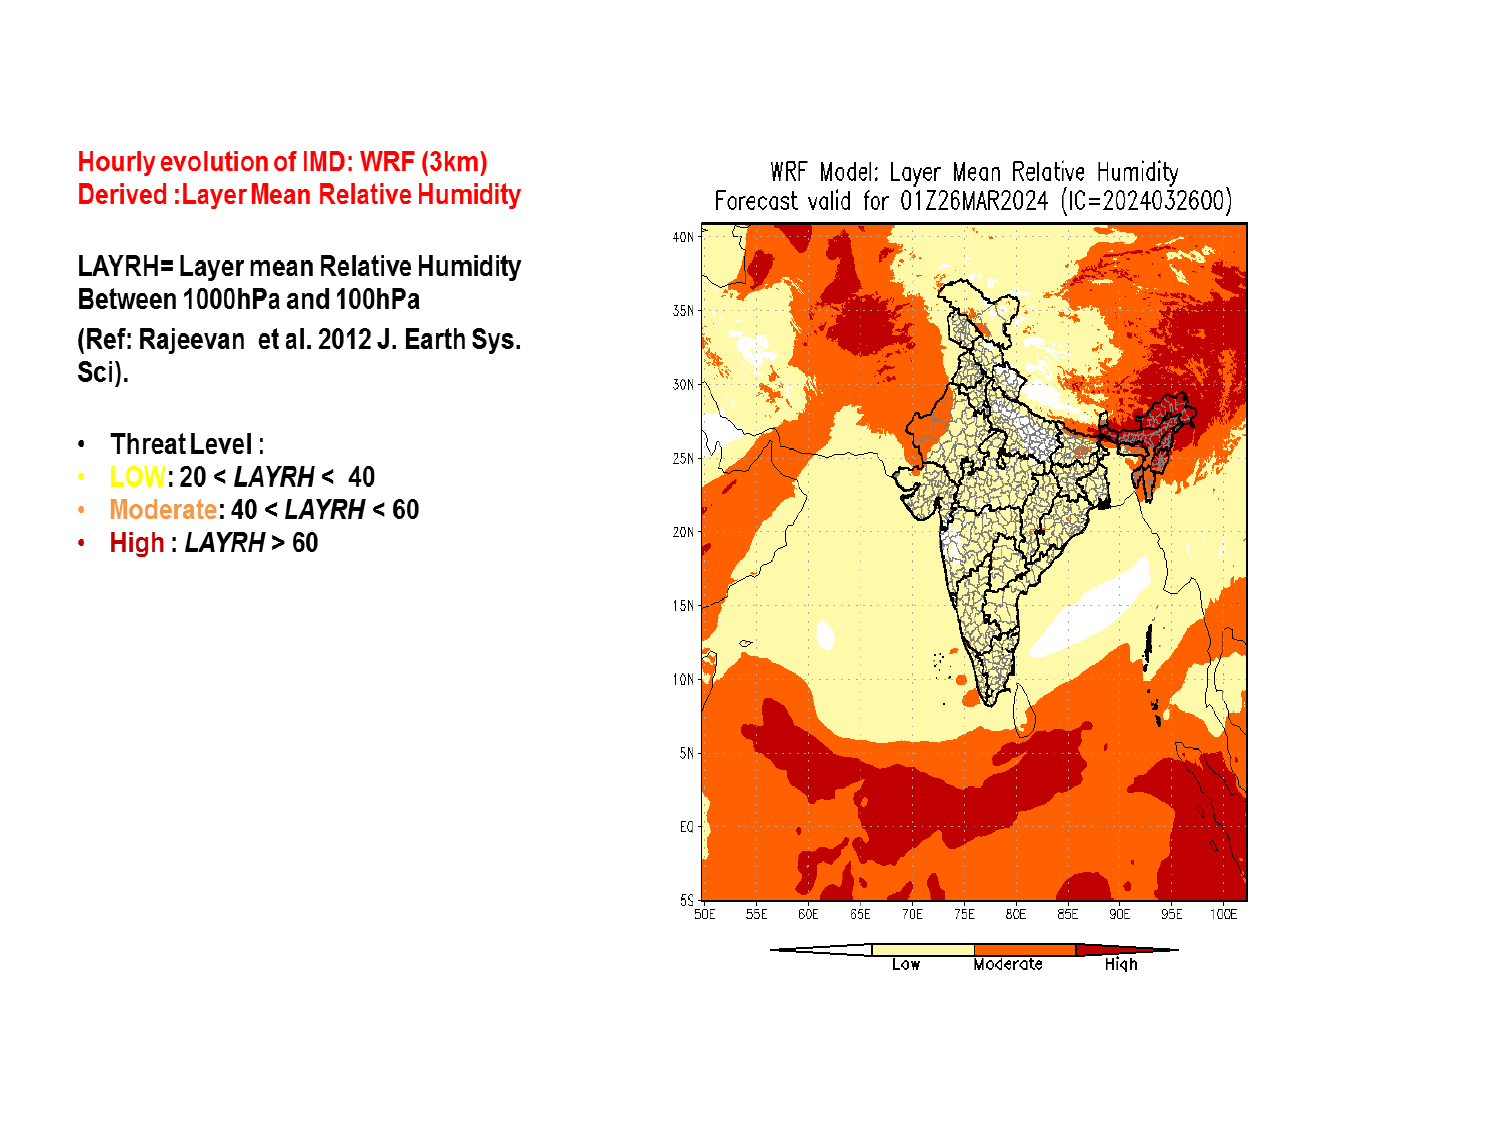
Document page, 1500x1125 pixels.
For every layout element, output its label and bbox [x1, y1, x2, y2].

picture [74, 149, 1426, 976]
